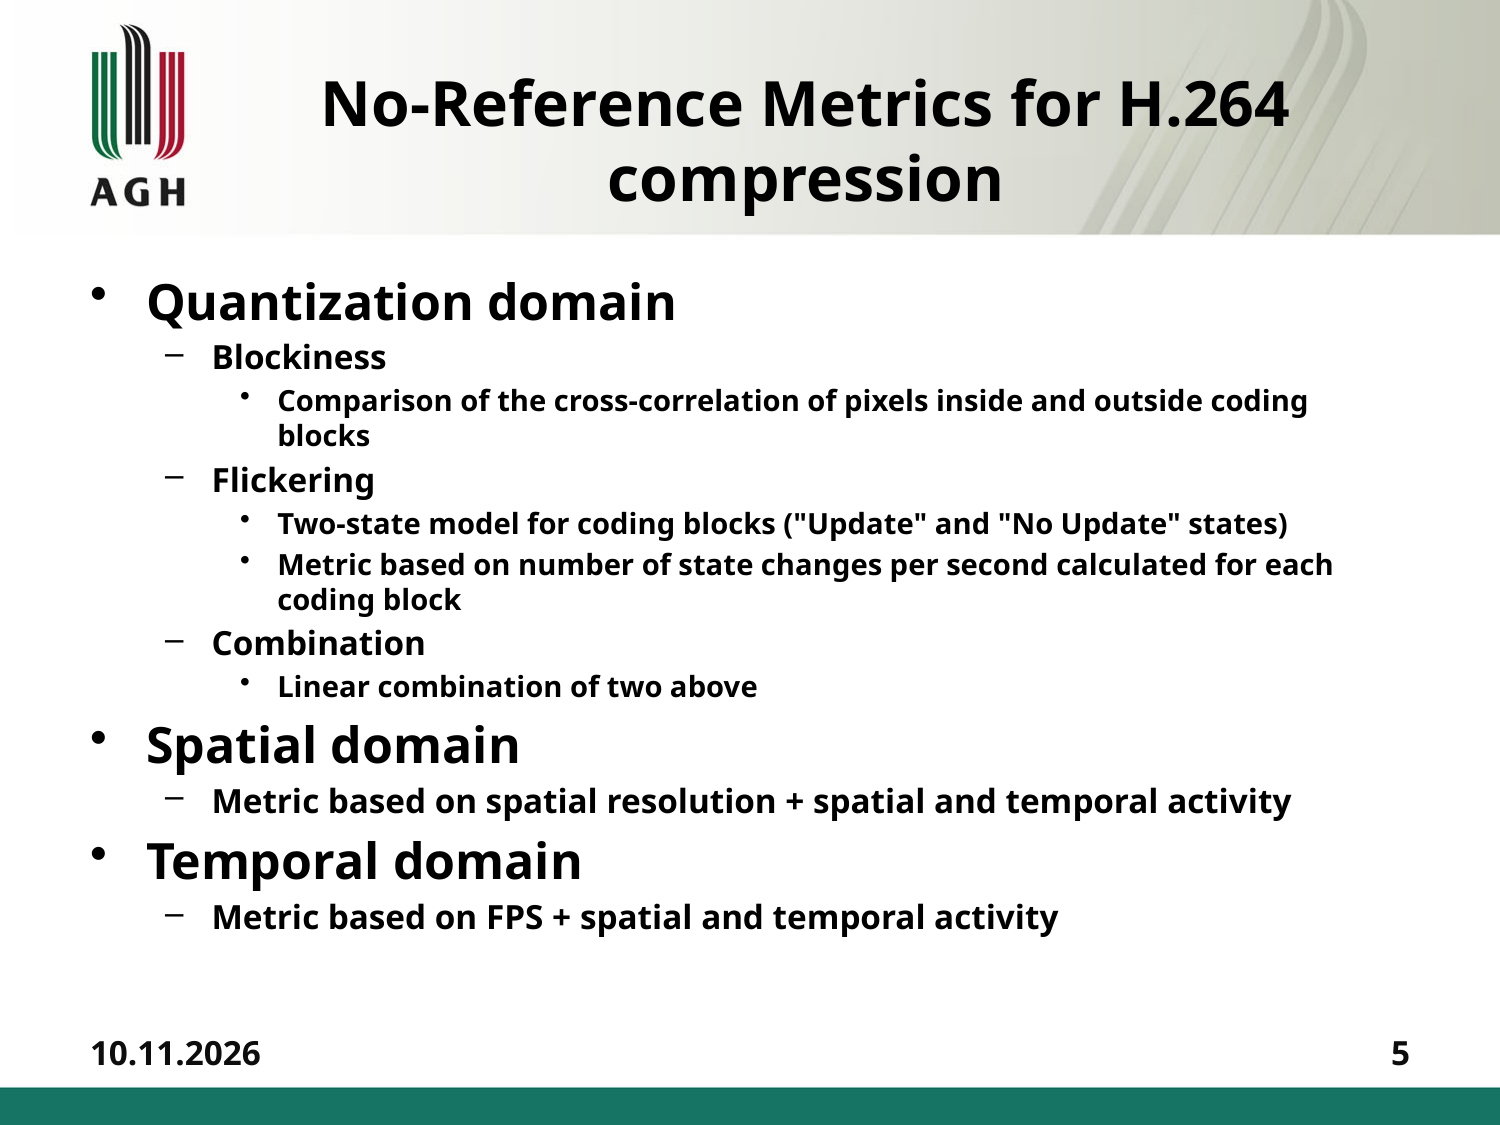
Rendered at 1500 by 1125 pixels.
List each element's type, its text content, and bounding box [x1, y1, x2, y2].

picture [0, 0, 1500, 1125]
list Quantization domain Blockiness Comparison of the cross-correlation of pixels inside and outside coding blocks Flickering Two-state model for coding blocks ("Update" and "No Update" states) Metric based on number of state changes per second calculated for each coding block Combination Linear combination of two above Spatial domain Metric based on spatial resolution + spatial and temporal activity Temporal domain Metric based on FPS + spatial and temporal activity [74, 262, 1426, 1006]
slide_number 5 [1074, 1024, 1426, 1103]
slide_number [74, 1024, 426, 1103]
title No-Reference Metrics for H.264 compression [187, 44, 1426, 233]
